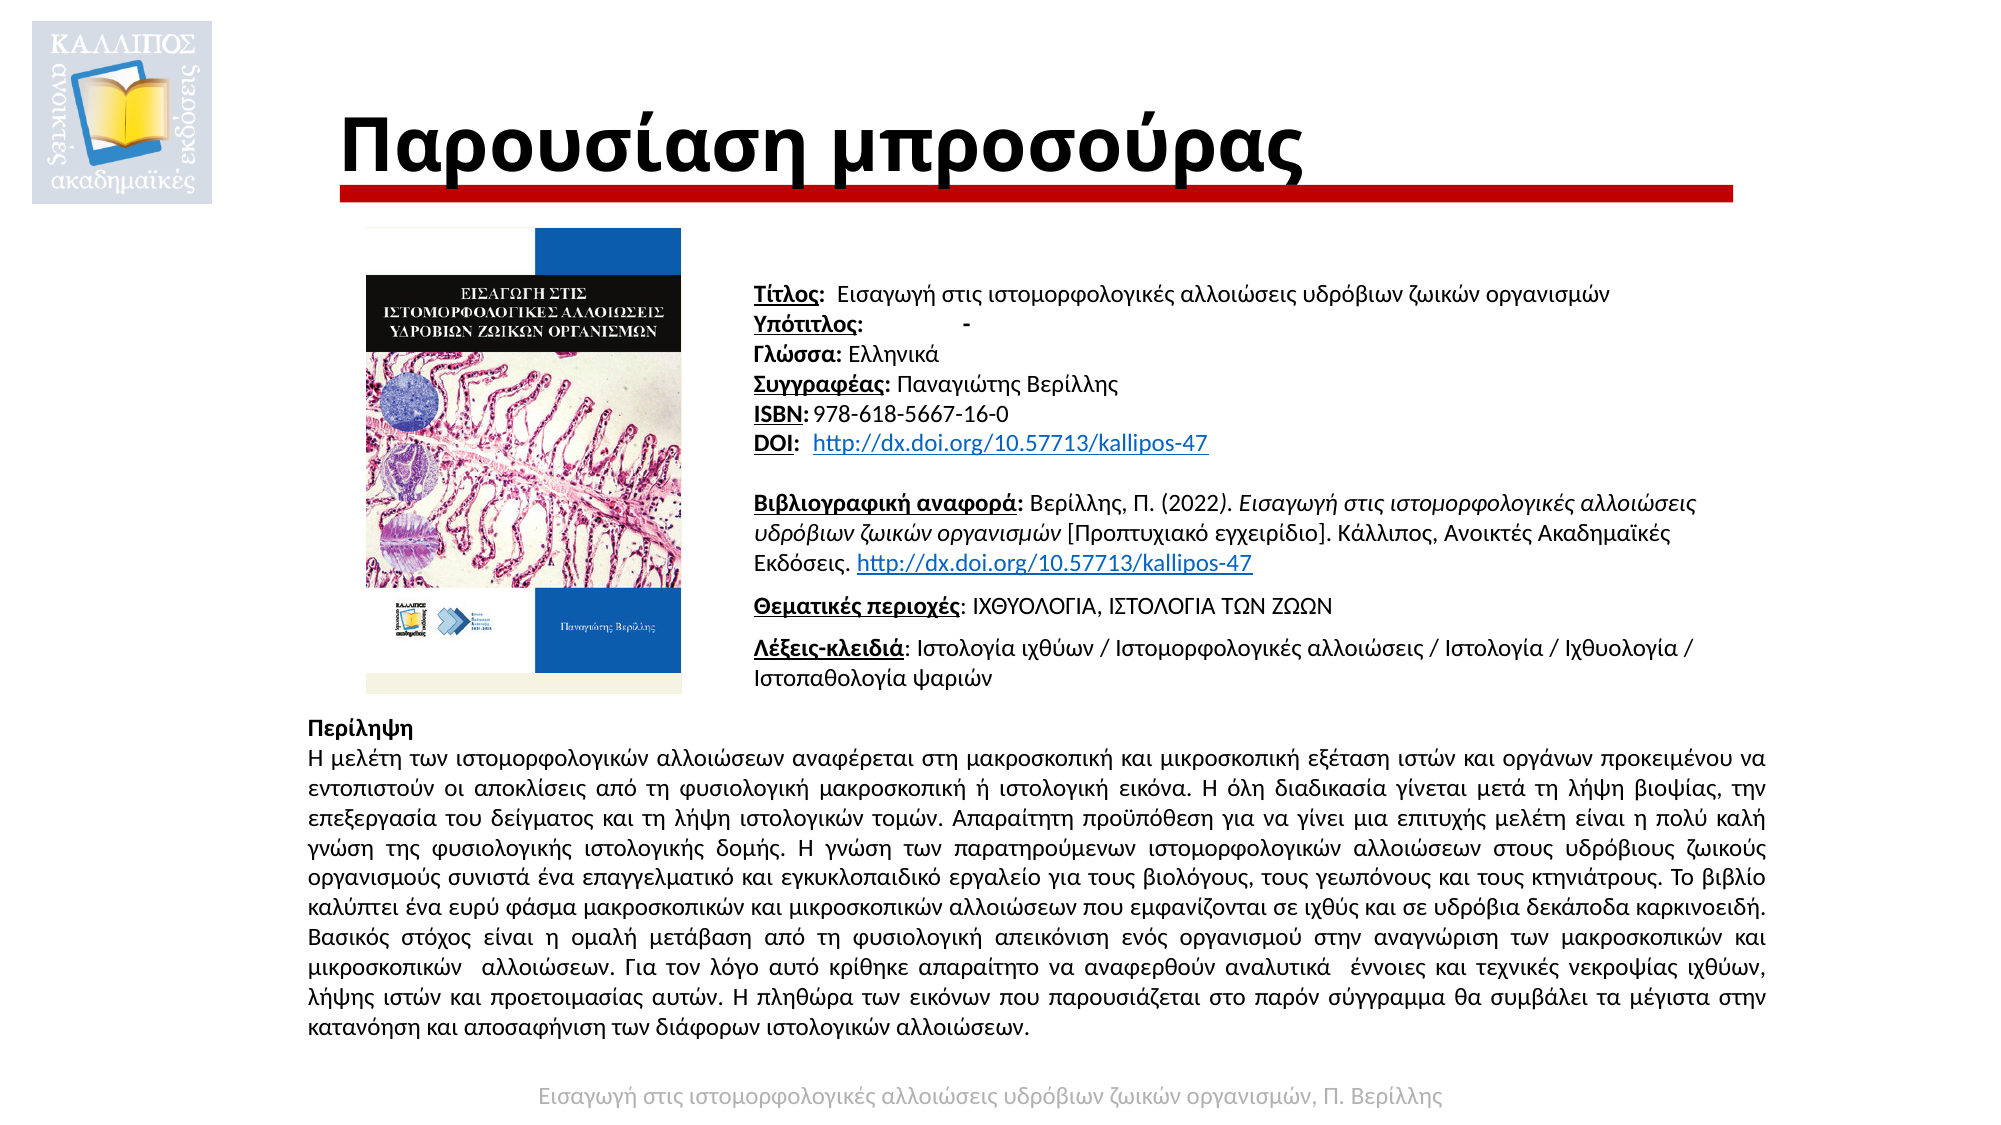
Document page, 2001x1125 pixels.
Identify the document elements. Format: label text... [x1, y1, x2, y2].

picture [32, 21, 212, 204]
picture [365, 227, 682, 694]
text_box Περίληψη Η μελέτη των ιστομορφολογικών αλλοιώσεων αναφέρεται στη μακροσκοπική και μικροσκοπική εξέταση ιστών και οργάνων προκειμένου να εντοπιστούν οι αποκλίσεις από τη φυσιολογική μακροσκοπική ή ιστολογική εικόνα. Η όλη διαδικασία γίνεται μετά τη λήψη βιοψίας, την επεξεργασία του δείγματος και τη λήψη ιστολογικών τομών. Απαραίτητη προϋπόθεση για να γίνει μια επιτυχής μελέτη είναι η πολύ καλή γνώση της φυσιολογικής ιστολογικής δομής. Η γνώση των παρατηρούμενων ιστομορφολογικών αλλοιώσεων στους υδρόβιους ζωικούς οργανισμούς συνιστά ένα επαγγελματικό και εγκυκλοπαιδικό εργαλείο για τους βιολόγους, τους γεωπόνους και τους κτηνιάτρους. Το βιβλίο καλύπτει ένα ευρύ φάσμα μακροσκοπικών και μικροσκοπικών αλλοιώσεων που εμφανίζονται σε ιχθύς και σε υδρόβια δεκάποδα καρκινοειδή. Βασικός στόχος είναι η ομαλή μετάβαση από τη φυσιολογική απεικόνιση ενός οργανισμού στην αναγνώριση των μακροσκοπικών και μικροσκοπικών αλλοιώσεων. Για τον λόγο αυτό κρίθηκε απαραίτητο να αναφερθούν αναλυτικά έννοιες και τεχνικές νεκροψίας ιχθύων, λήψης ιστών και προετοιμασίας αυτών. Η πληθώρα των εικόνων που παρουσιάζεται στο παρόν σύγγραμμα θα συμβάλει τα μέγιστα στην κατανόηση και αποσαφήνιση των διάφορων ιστολογικών αλλοιώσεων. [293, 703, 1784, 1078]
title Παρουσίαση μπροσούρας [323, 66, 2000, 227]
footer Εισαγωγή στις ιστομορφολογικές αλλοιώσεις υδρόβιων ζωικών οργανισμών, Π. Βερίλλης [491, 1065, 1491, 1125]
text_box Τίτλος: Εισαγωγή στις ιστομορφολογικές αλλοιώσεις υδρόβιων ζωικών οργανισμών Υπότιτλος: - Γλώσσα: Ελληνικά Συγγραφέας: Παναγιώτης Βερίλλης ISBN: 978-618-5667-16-0 DOI: http://dx.doi.org/10.57713/kallipos-47 Βιβλιογραφική αναφορά: Βερίλλης, Π. (2022). Εισαγωγή στις ιστομορφολογικές αλλοιώσεις υδρόβιων ζωικών οργανισμών [Προπτυχιακό εγχειρίδιο]. Κάλλιπος, Ανοικτές Ακαδημαϊκές Εκδόσεις. http://dx.doi.org/10.57713/kallipos-47 Θεματικές περιοχές: ΙΧΘΥΟΛΟΓΙΑ, ΙΣΤΟΛΟΓΙΑ ΤΩΝ ΖΩΩΝ Λέξεις-κλειδιά: Ιστολογία ιχθύων / Ιστομορφολογικές αλλοιώσεις / Ιστολογία / Ιχθυολογία / Ιστοπαθολογία ψαριών [739, 269, 1749, 699]
